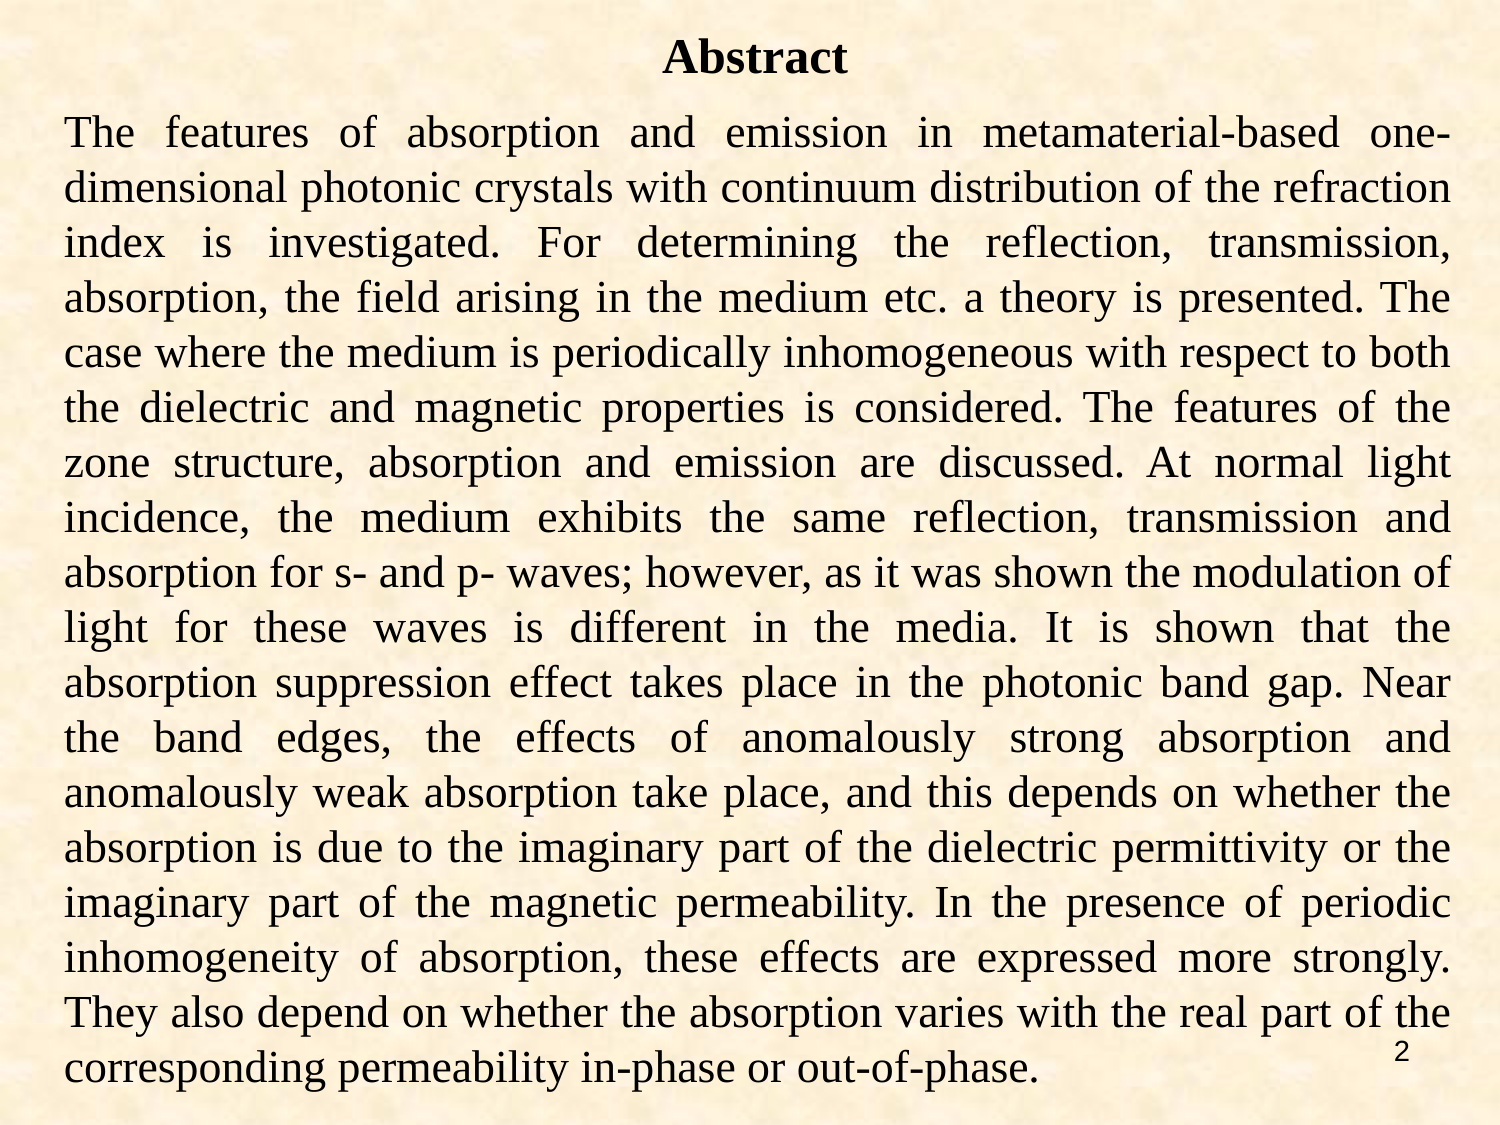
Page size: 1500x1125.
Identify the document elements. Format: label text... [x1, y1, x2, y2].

text_box The features of absorption and emission in metamaterial-based one-dimensional photonic crystals with continuum distribution of the refraction index is investigated. For determining the reflection, transmission, absorption, the field arising in the medium etc. a theory is presented. The case where the medium is periodically inhomogeneous with respect to both the dielectric and magnetic properties is considered. The features of the zone structure, absorption and emission are discussed. At normal light incidence, the medium exhibits the same reflection, transmission and absorption for s- and p- waves; however, as it was shown the modulation of light for these waves is different in the media. It is shown that the absorption suppression effect takes place in the photonic band gap. Near the band edges, the effects of anomalously strong absorption and anomalously weak absorption take place, and this depends on whether the absorption is due to the imaginary part of the dielectric permittivity or the imaginary part of the magnetic permeability. In the presence of periodic inhomogeneity of absorption, these effects are expressed more strongly. They also depend on whether the absorption varies with the real part of the corresponding permeability in-phase or out-of-phase. [49, 94, 1468, 1099]
slide_number 2 [1074, 1099, 1426, 1103]
text_box Abstract [609, 16, 901, 92]
picture [0, 0, 1500, 1125]
